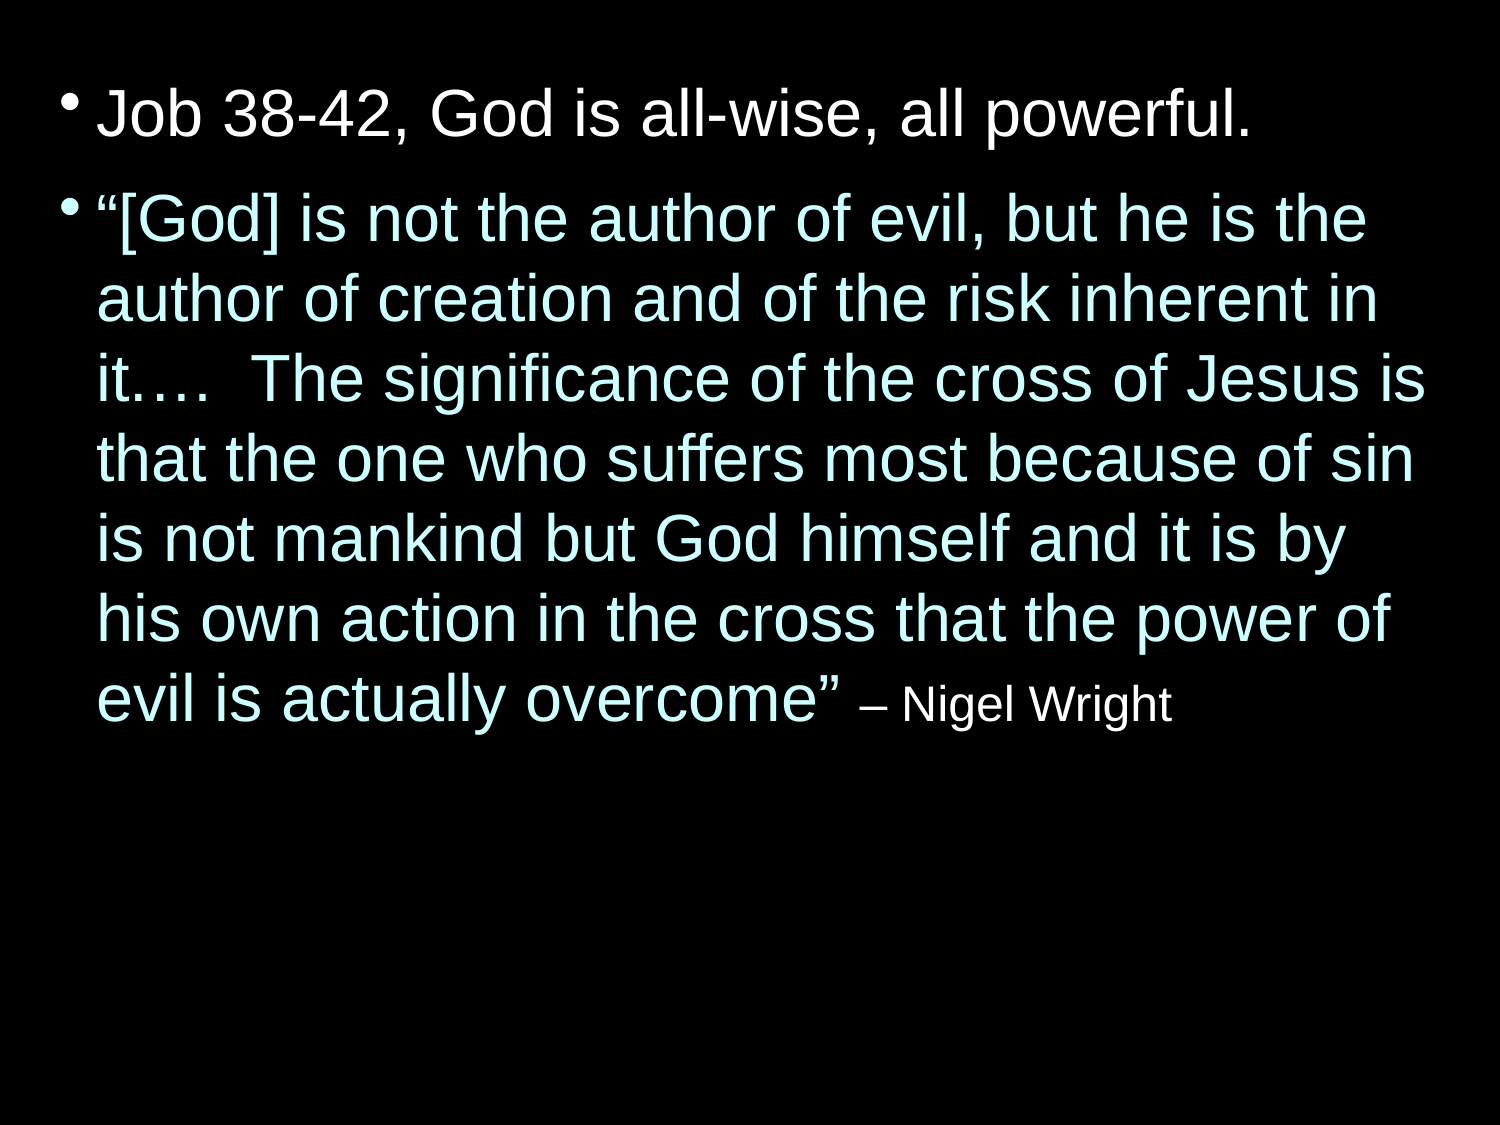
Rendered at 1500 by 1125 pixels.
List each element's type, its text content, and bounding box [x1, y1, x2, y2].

list Job 38-42, God is all-wise, all powerful. “[God] is not the author of evil, but he is the author of creation and of the risk inherent in it.… The significance of the cross of Jesus is that the one who suffers most because of sin is not mankind but God himself and it is by his own action in the cross that the power of evil is actually overcome” – Nigel Wright [43, 62, 1459, 1050]
